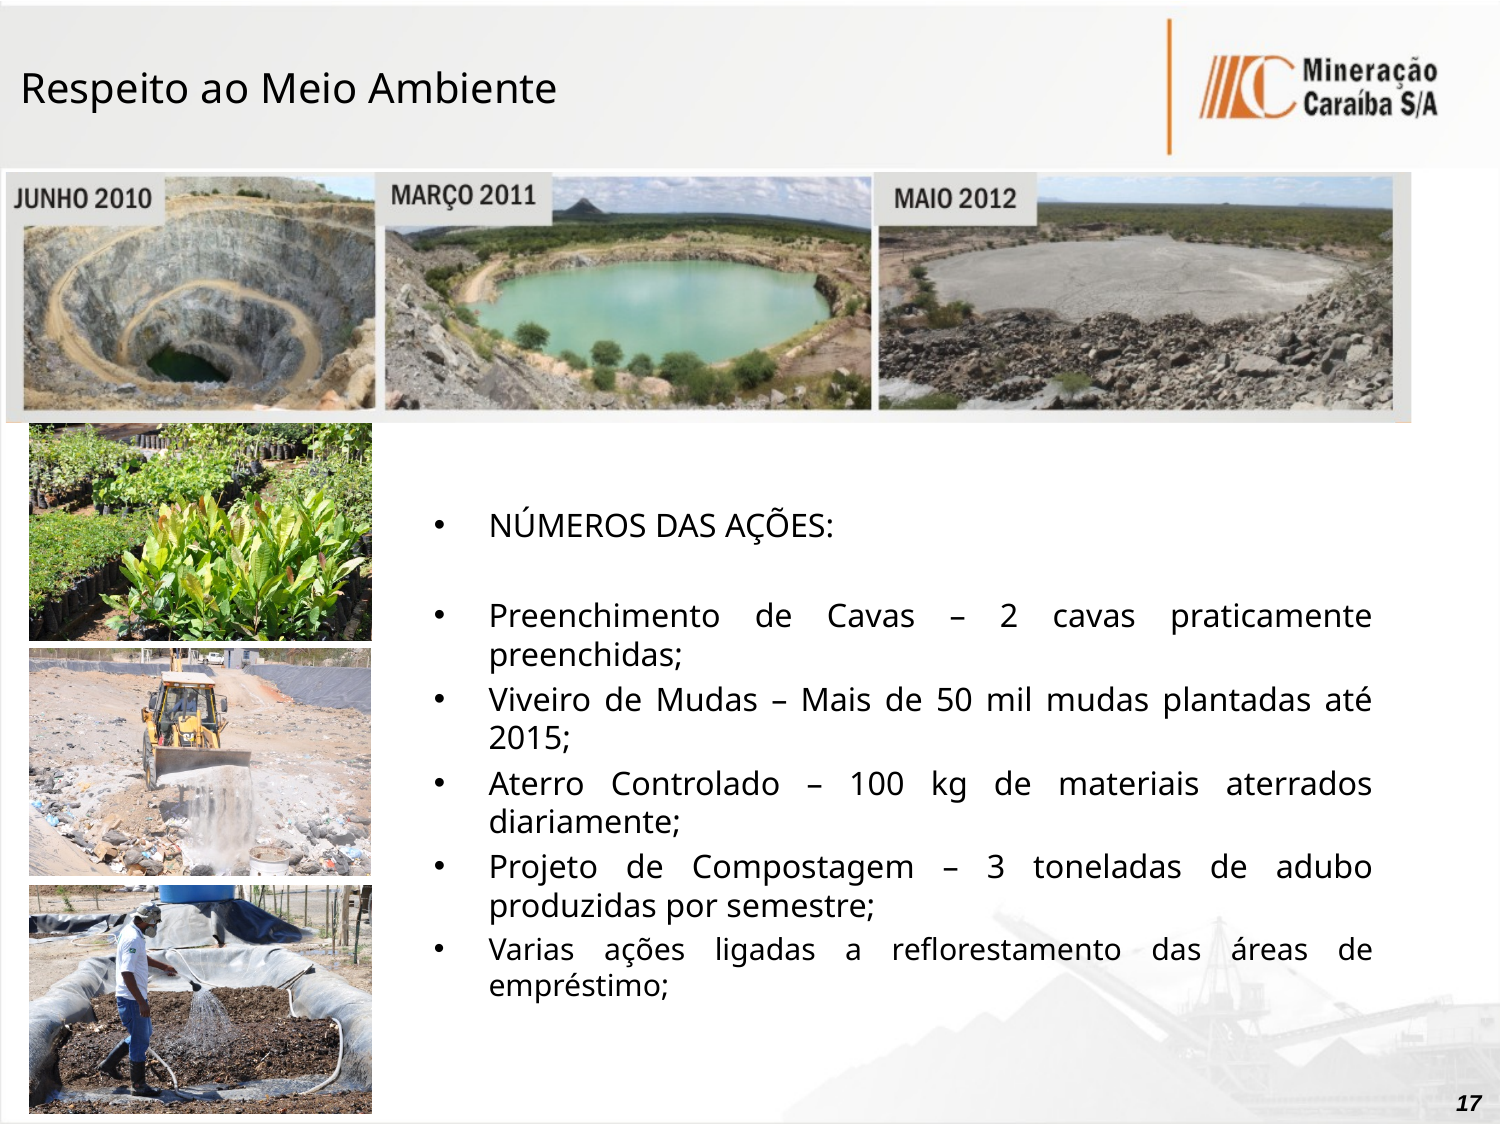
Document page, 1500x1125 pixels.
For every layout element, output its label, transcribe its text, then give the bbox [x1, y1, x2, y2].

text_box NÚMEROS DAS AÇÕES: Preenchimento de Cavas – 2 cavas praticamente preenchidas; Viveiro de Mudas – Mais de 50 mil mudas plantadas até 2015; Aterro Controlado – 100 kg de materiais aterrados diariamente; Projeto de Compostagem – 3 toneladas de adubo produzidas por semestre; Varias ações ligadas a reflorestamento das áreas de empréstimo; [419, 497, 1388, 1012]
title Respeito ao Meio Ambiente [5, 54, 1164, 172]
picture [0, 1, 1500, 1124]
